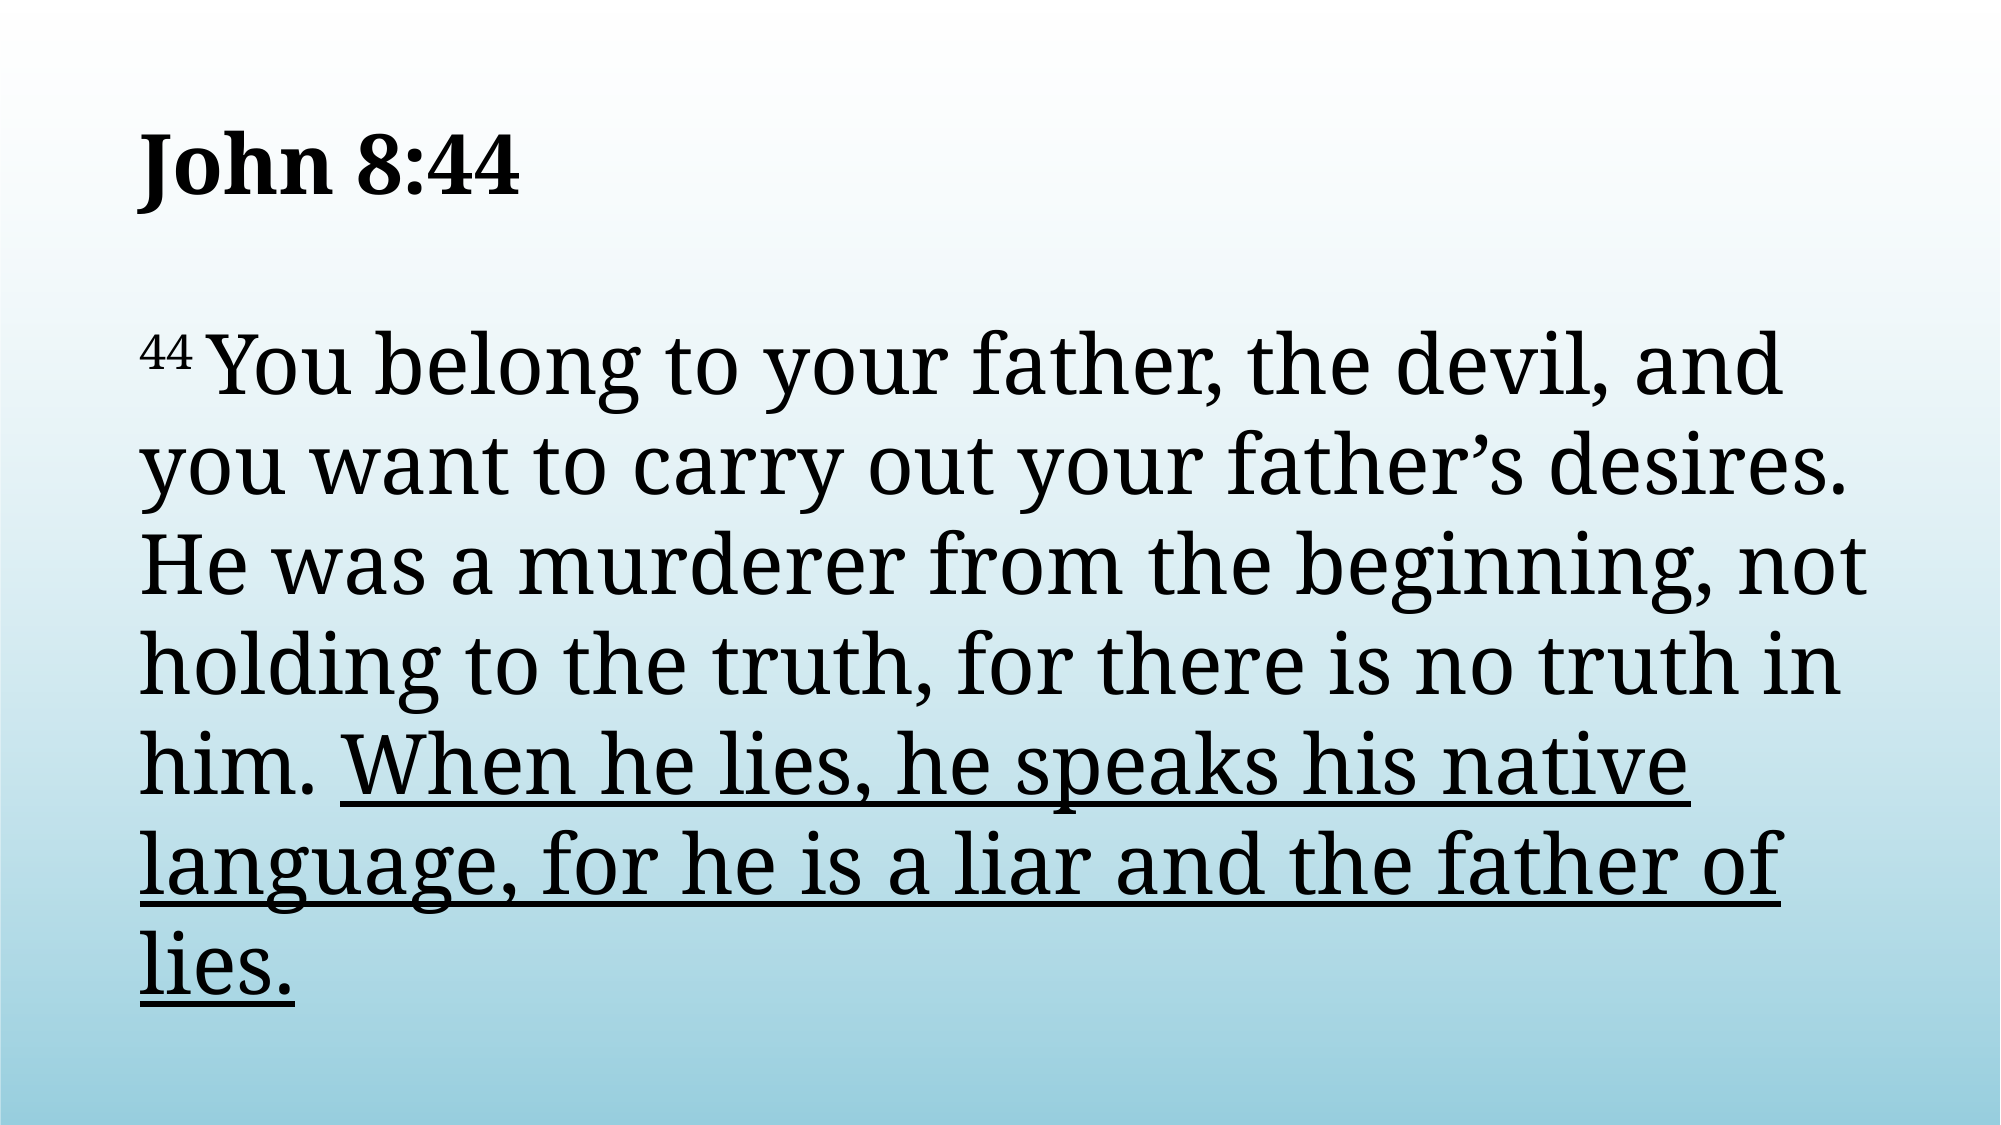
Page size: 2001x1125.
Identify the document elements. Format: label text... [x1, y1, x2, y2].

text_box John 8:44 44 You belong to your father, the devil, and you want to carry out your father’s desires. He was a murderer from the beginning, not holding to the truth, for there is no truth in him. When he lies, he speaks his native language, for he is a liar and the father of lies. [125, 103, 1908, 1019]
